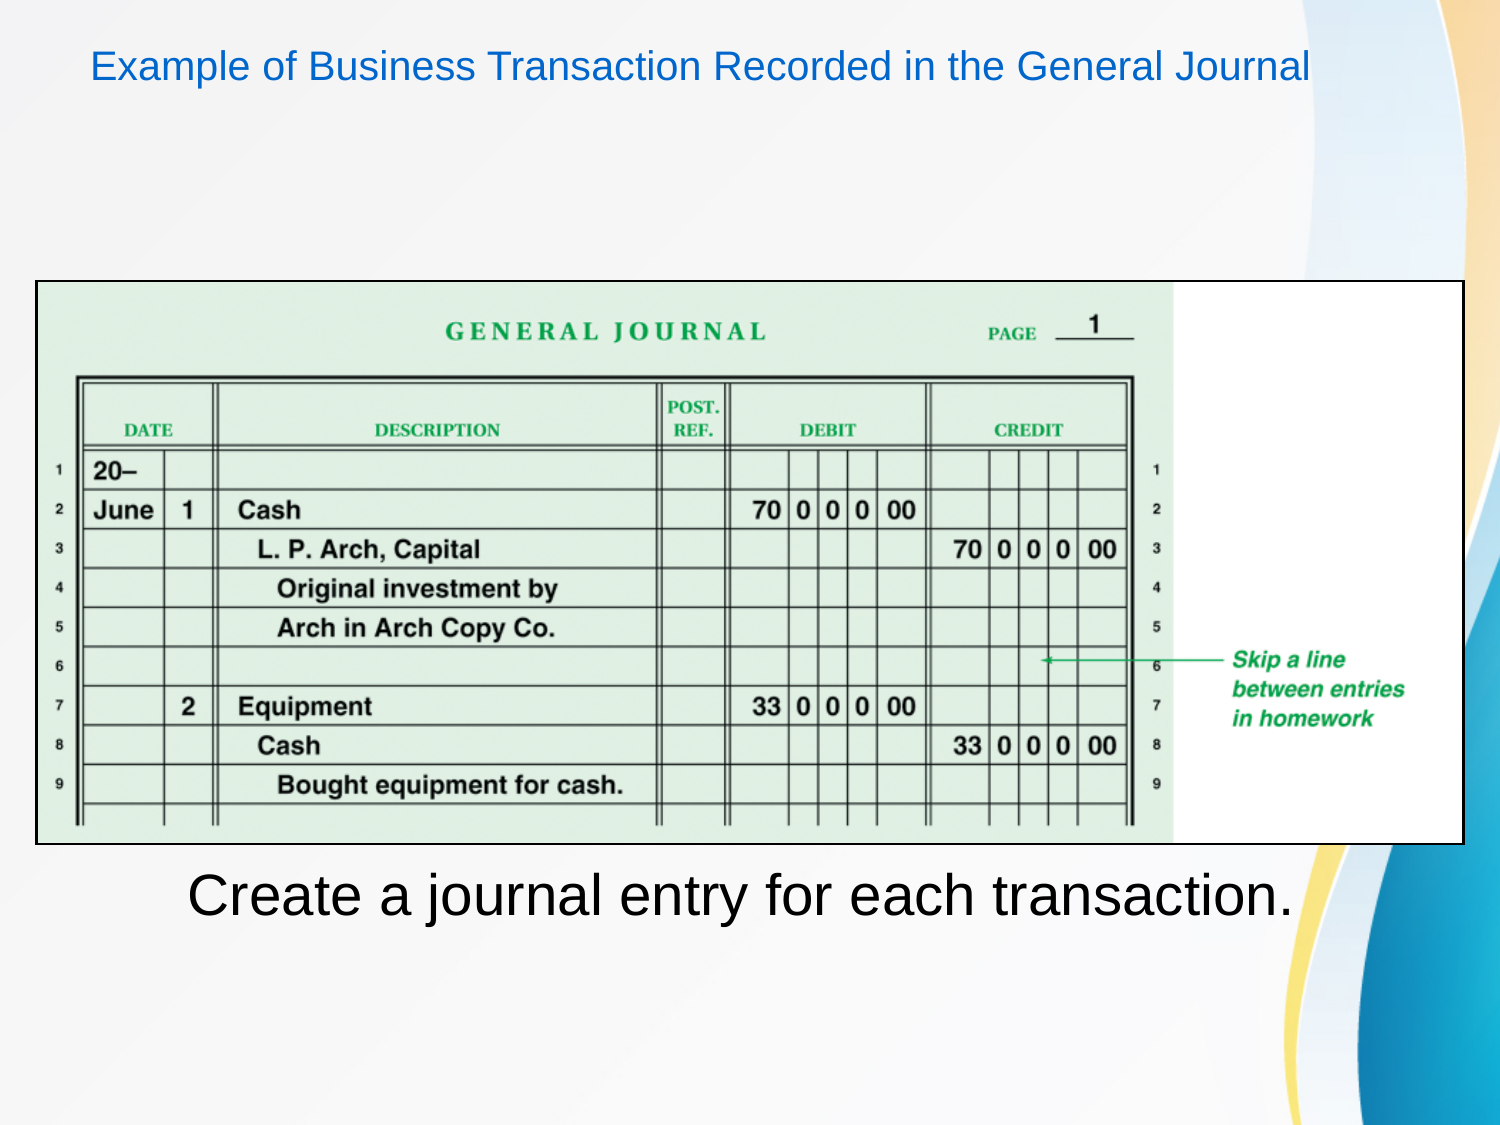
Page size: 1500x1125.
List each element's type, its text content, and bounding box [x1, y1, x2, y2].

title Example of Business Transaction Recorded in the General Journal [74, 30, 1426, 127]
picture [0, 0, 1500, 1125]
text_box Create a journal entry for each transaction. [74, 849, 1425, 935]
